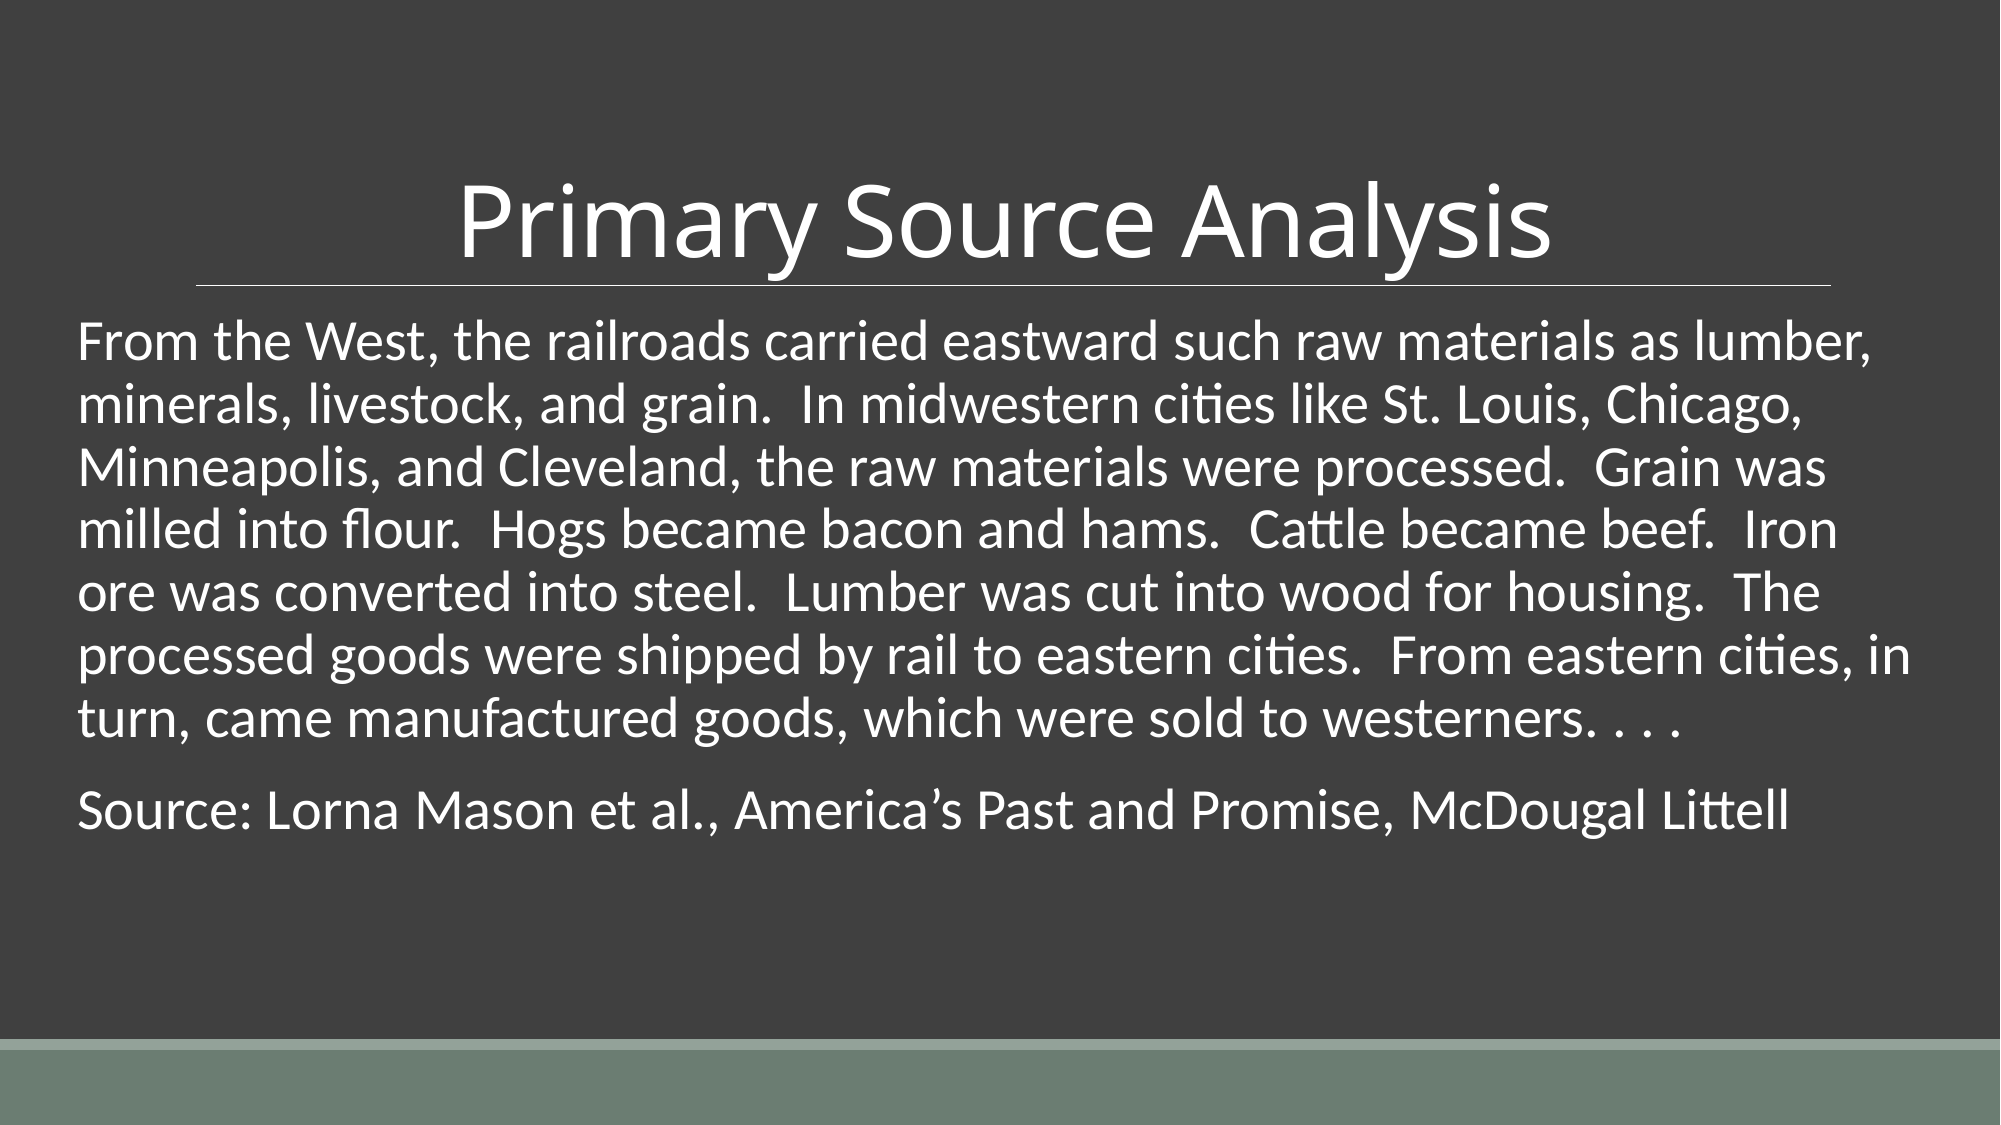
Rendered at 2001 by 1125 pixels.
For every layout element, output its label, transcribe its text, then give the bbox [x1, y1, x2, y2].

list From the West, the railroads carried eastward such raw materials as lumber, minerals, livestock, and grain. In midwestern cities like St. Louis, Chicago, Minneapolis, and Cleveland, the raw materials were processed. Grain was milled into flour. Hogs became bacon and hams. Cattle became beef. Iron ore was converted into steel. Lumber was cut into wood for housing. The processed goods were shipped by rail to eastern cities. From eastern cities, in turn, came manufactured goods, which were sold to westerners. . . . Source: Lorna Mason et al., America’s Past and Promise, McDougal Littell [62, 302, 1914, 1022]
title Primary Source Analysis [180, 47, 1830, 285]
